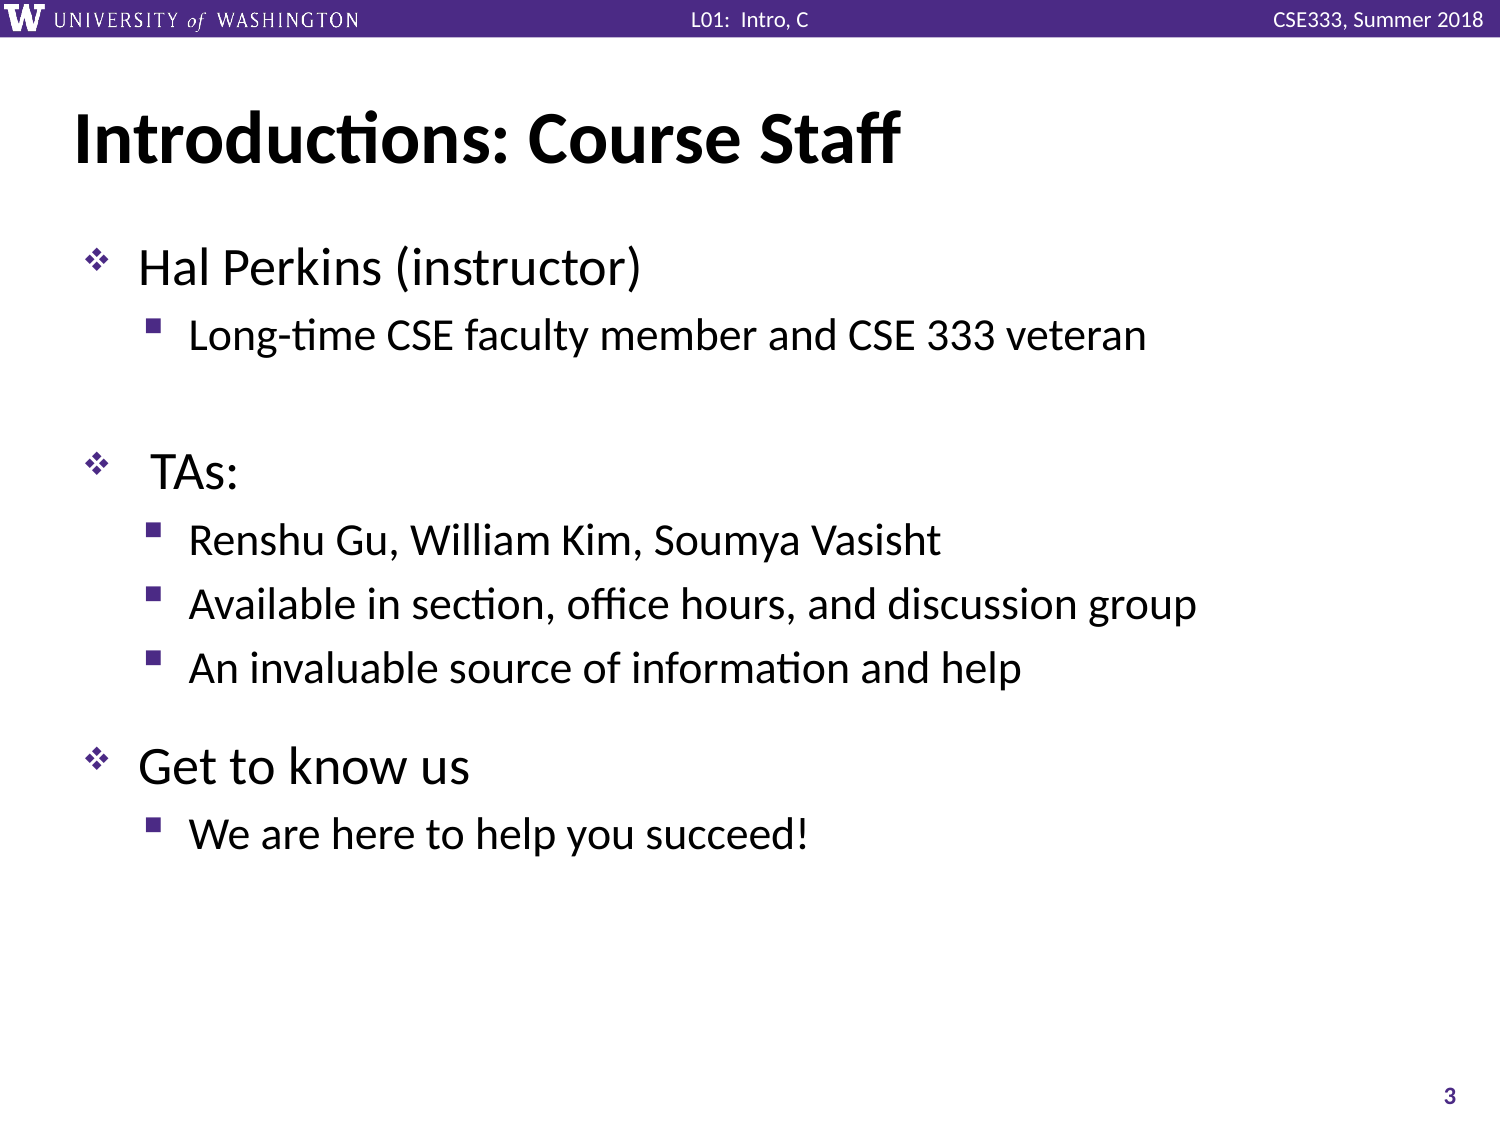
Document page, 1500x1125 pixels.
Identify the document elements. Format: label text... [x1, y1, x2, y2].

picture [4, 4, 358, 32]
slide_number 3 [1400, 1065, 1500, 1125]
list Hal Perkins (instructor) Long-time CSE faculty member and CSE 333 veteran TAs: Renshu Gu, William Kim, Soumya Vasisht Available in section, office hours, and discussion group An invaluable source of information and help Get to know us We are here to help you succeed! [66, 223, 1440, 1040]
title Introductions: Course Staff [58, 71, 1438, 197]
